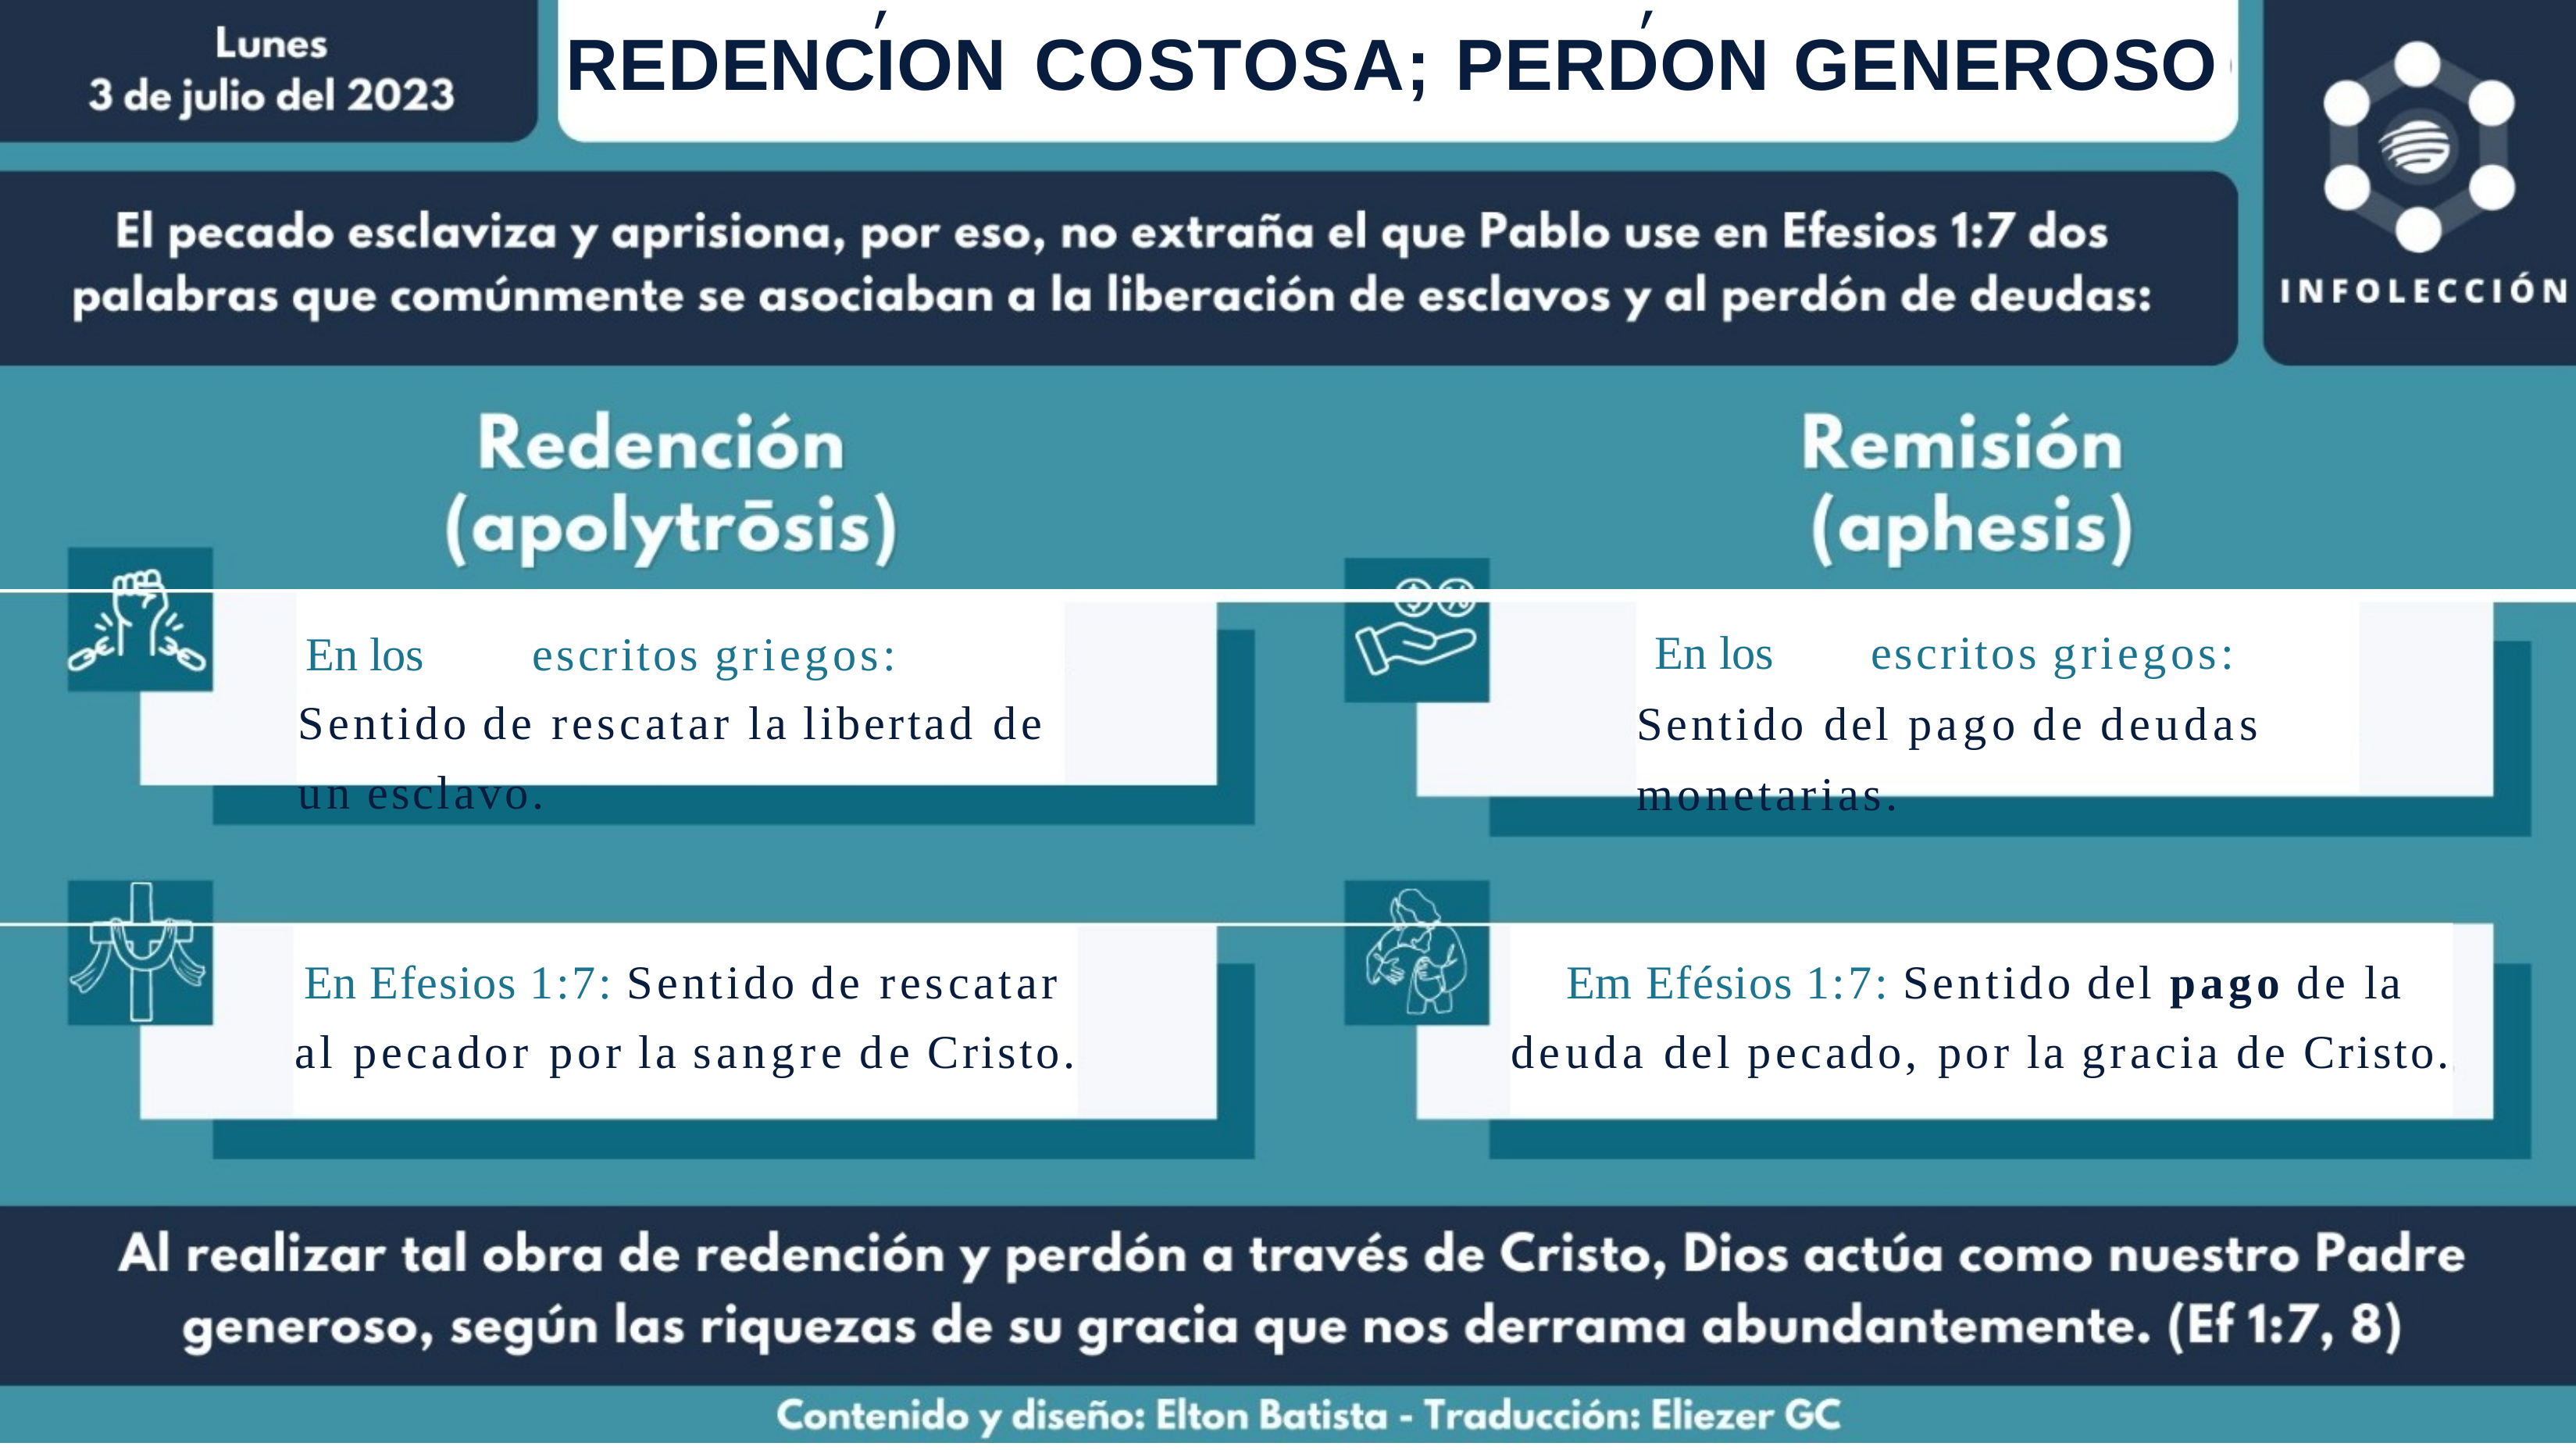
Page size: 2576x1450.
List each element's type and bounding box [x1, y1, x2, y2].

text_box [0, 0, 2576, 1444]
